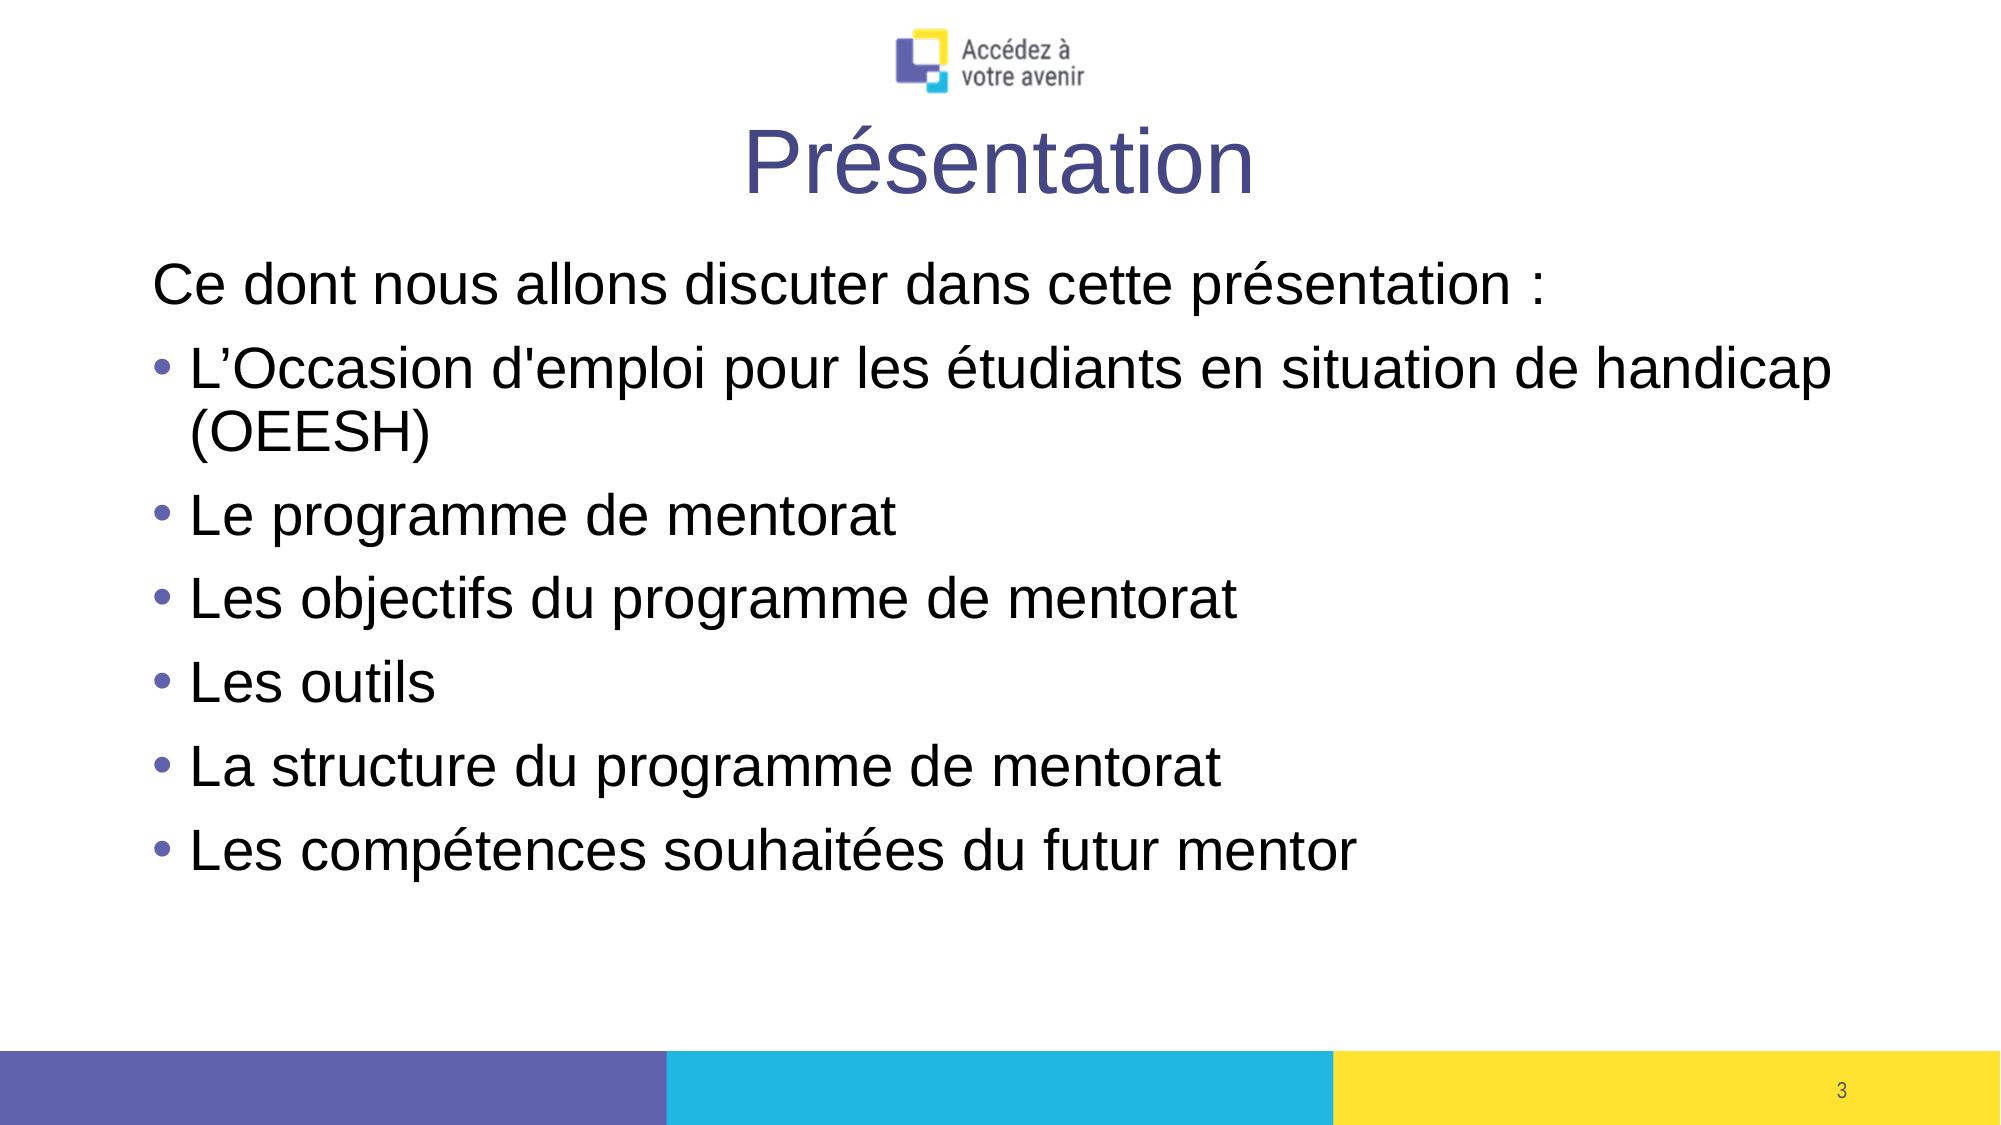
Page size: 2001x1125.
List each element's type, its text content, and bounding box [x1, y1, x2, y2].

list Ce dont nous allons discuter dans cette présentation : L’Occasion d'emploi pour les étudiants en situation de handicap (OEESH) Le programme de mentorat Les objectifs du programme de mentorat Les outils La structure du programme de mentorat Les compétences souhaitées du futur mentor [137, 246, 1863, 983]
picture [875, 8, 1168, 95]
slide_number 3 [1412, 1065, 1863, 1113]
title Présentation [137, 95, 1863, 232]
picture [0, 1051, 2000, 1125]
